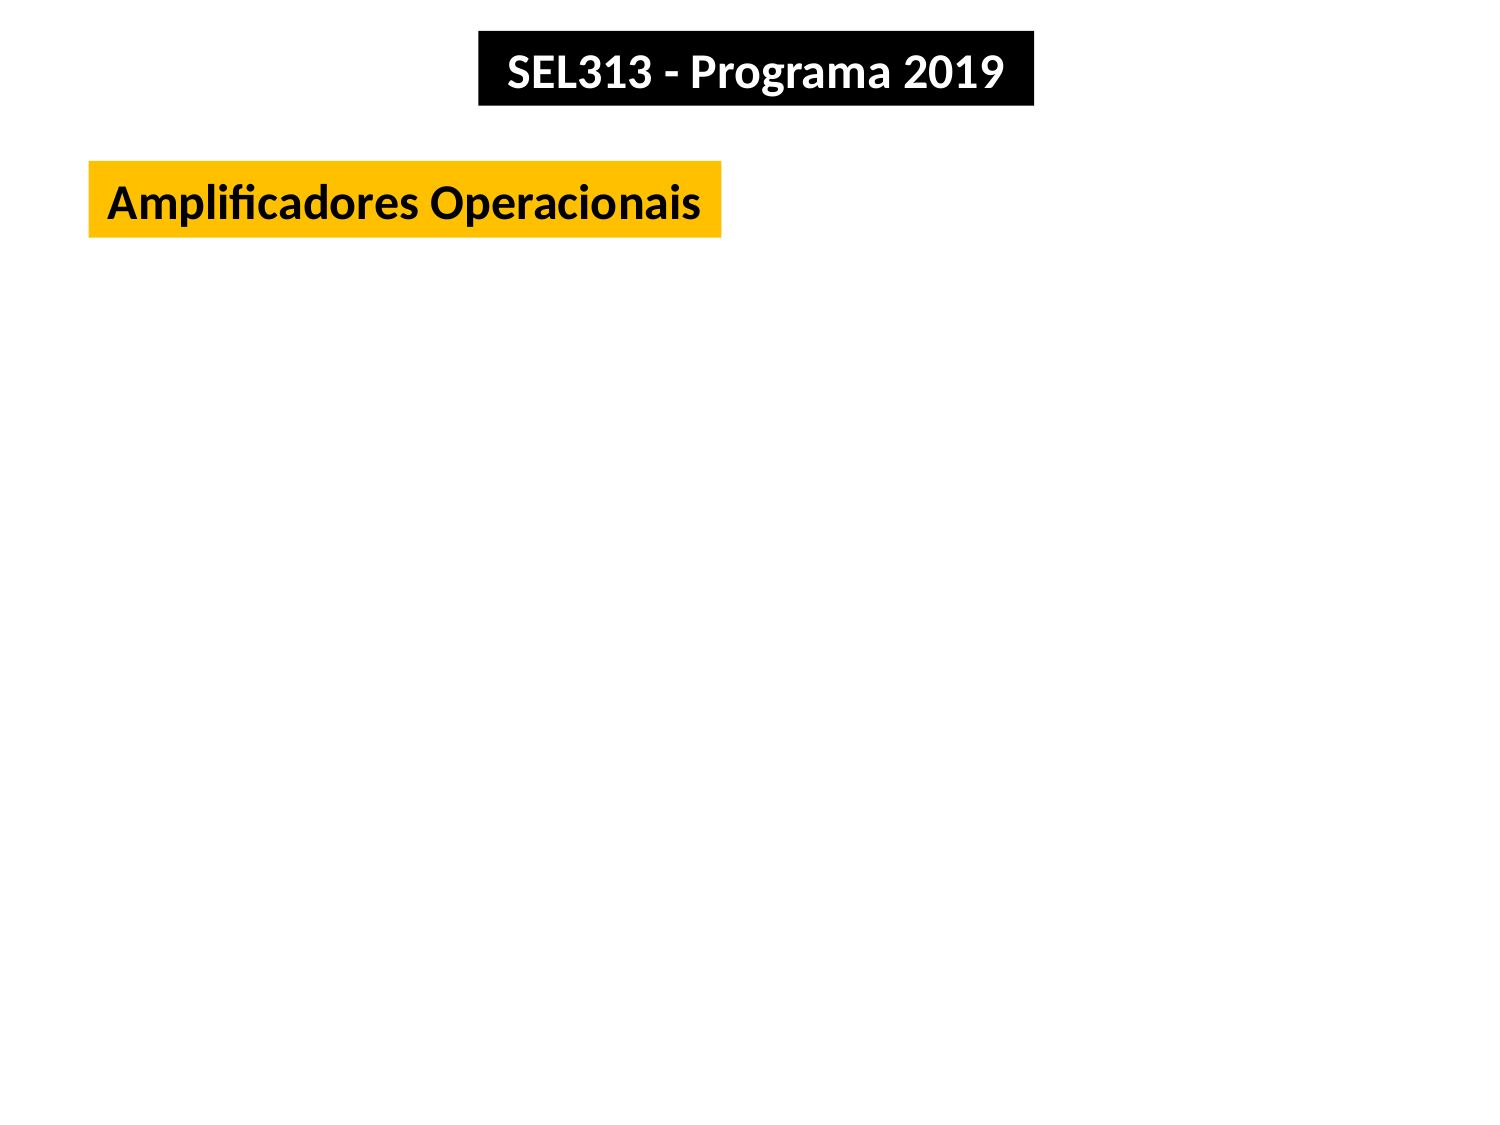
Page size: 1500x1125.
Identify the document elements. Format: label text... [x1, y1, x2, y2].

title Amplificadores Operacionais [88, 160, 722, 238]
text_box SEL313 - Programa 2019 [478, 30, 1035, 106]
